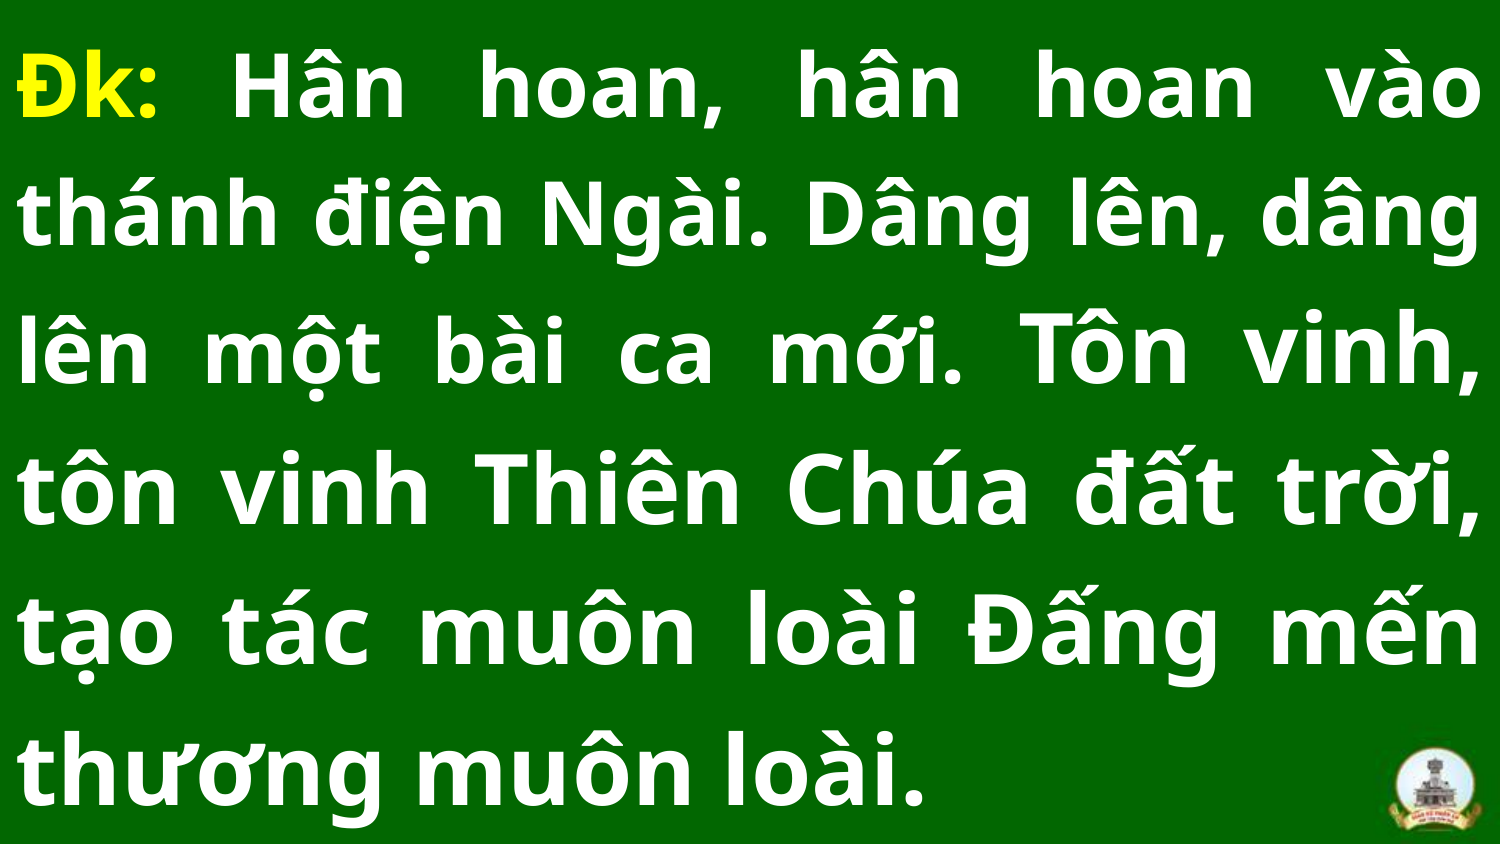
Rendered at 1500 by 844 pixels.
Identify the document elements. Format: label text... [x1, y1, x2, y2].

subtitle Đk: Hân hoan, hân hoan vào thánh điện Ngài. Dâng lên, dâng lên một bài ca mới. Tôn vinh, tôn vinh Thiên Chúa đất trời, tạo tác muôn loài Đấng mến thương muôn loài. [0, 0, 1500, 844]
